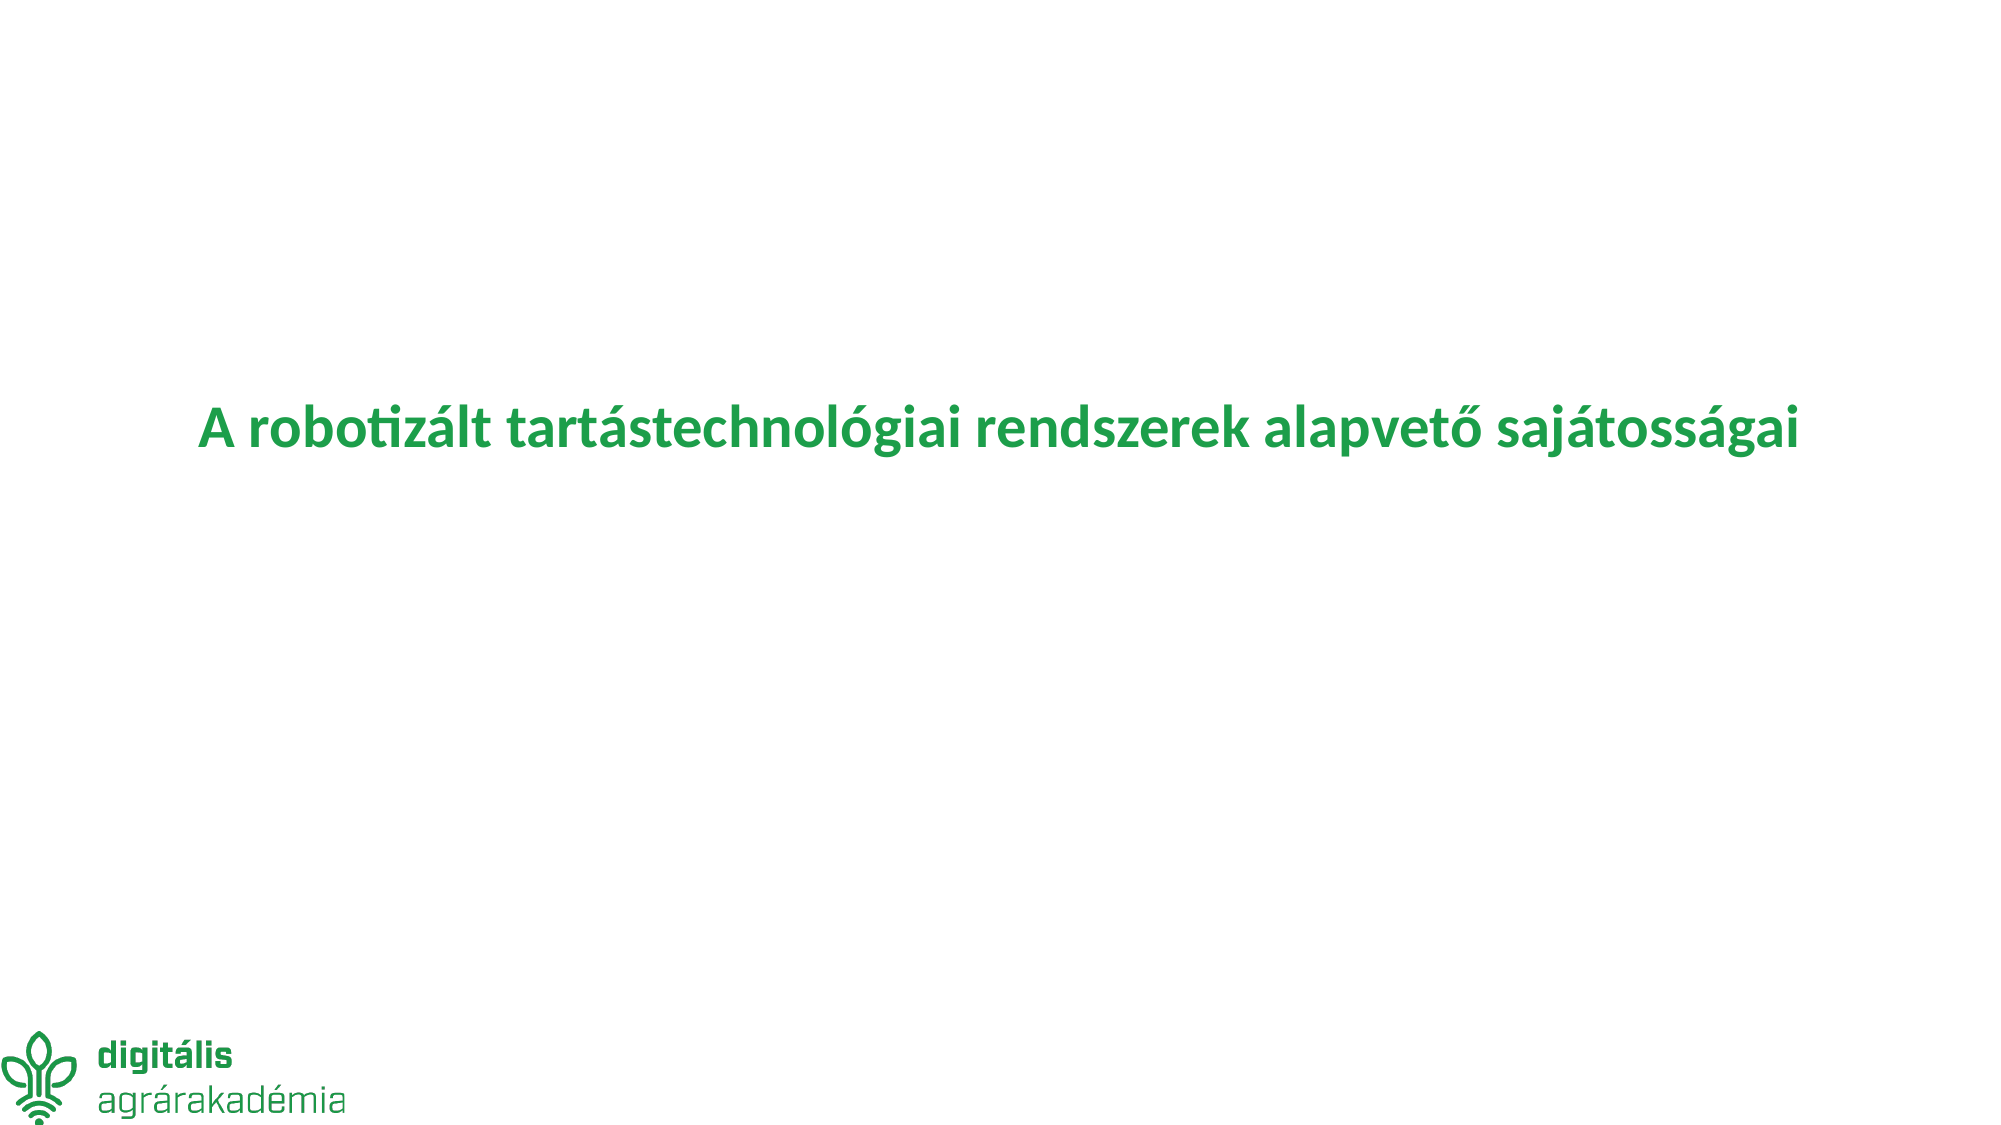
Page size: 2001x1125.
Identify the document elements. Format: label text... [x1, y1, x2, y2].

title A robotizált tartástechnológiai rendszerek alapvető sajátosságai [164, 356, 1836, 500]
picture [0, 1031, 345, 1125]
